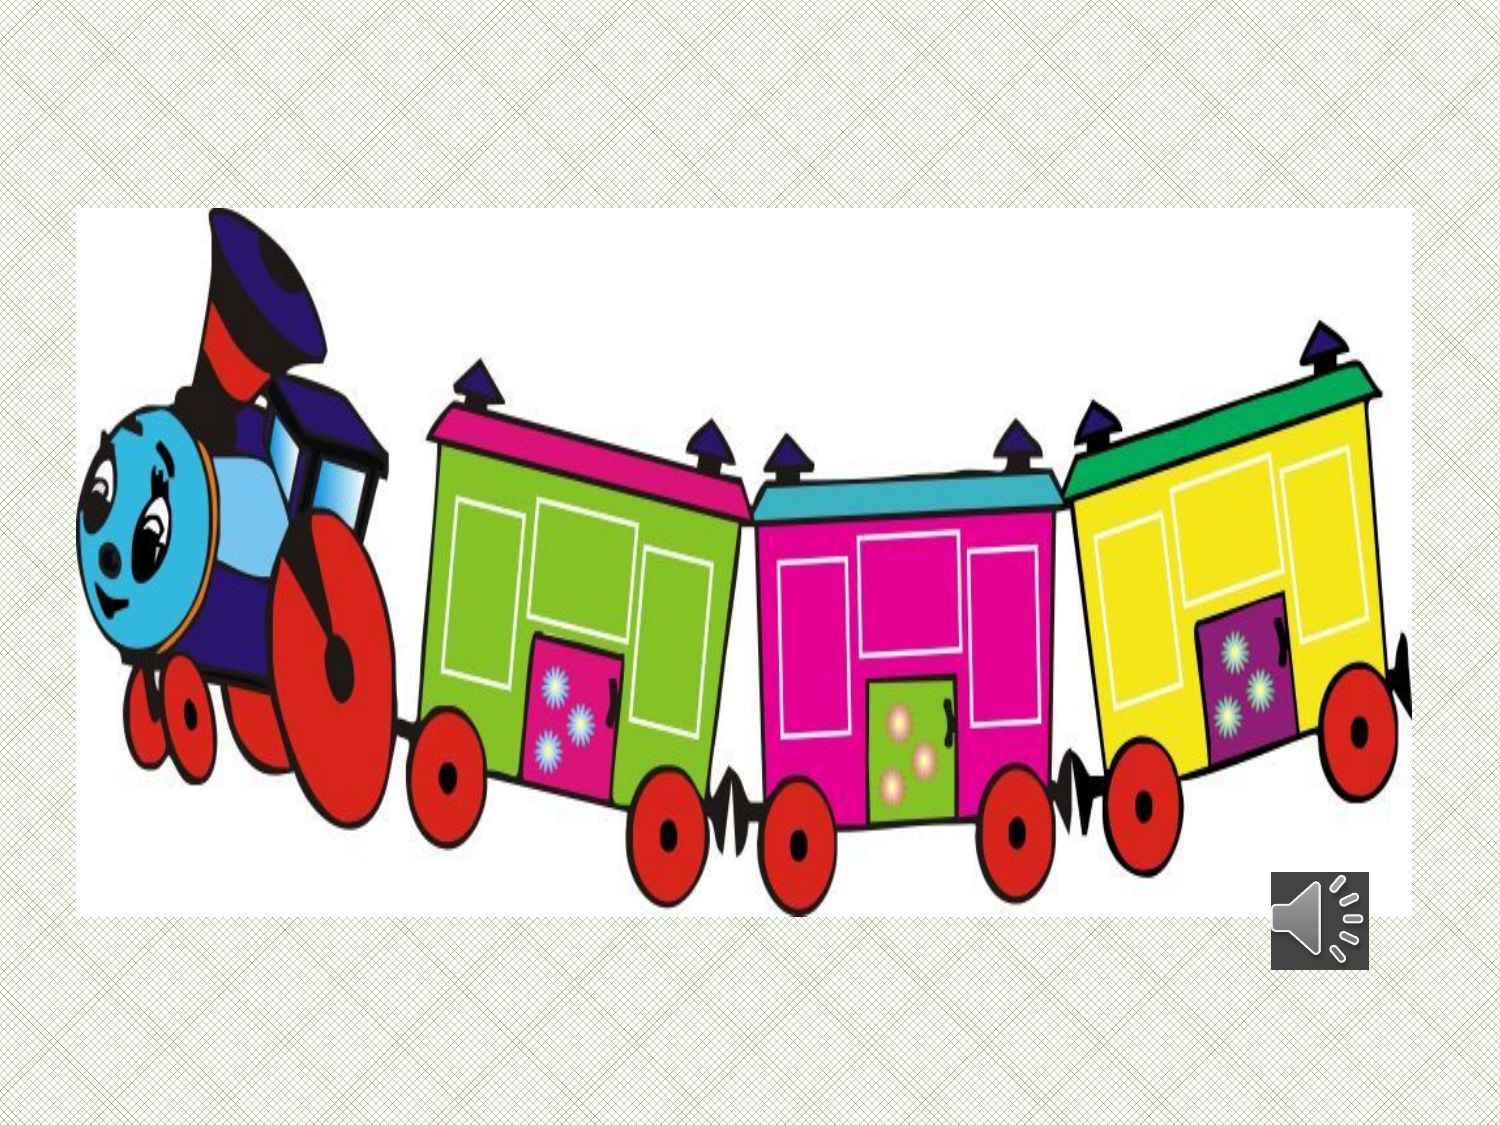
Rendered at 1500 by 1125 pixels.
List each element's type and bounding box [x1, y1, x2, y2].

picture [76, 207, 1412, 972]
